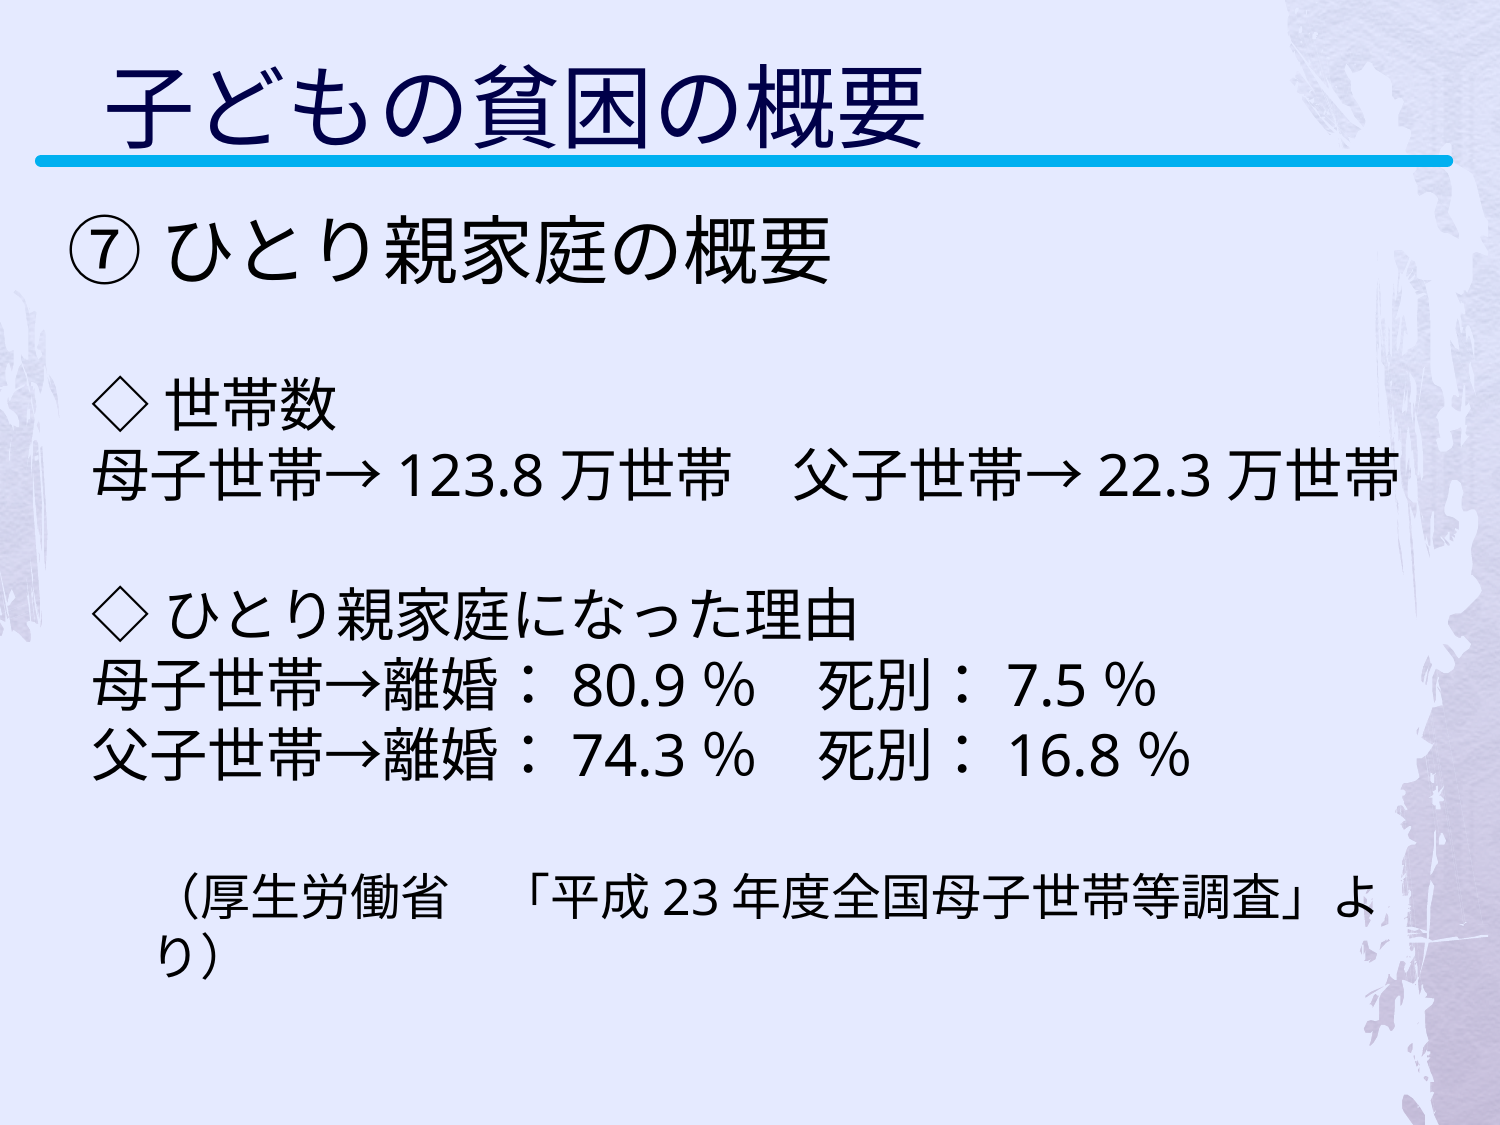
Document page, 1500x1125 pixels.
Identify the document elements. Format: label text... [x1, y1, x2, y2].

text_box ◇世帯数 母子世帯→123.8万世帯 父子世帯→22.3万世帯 ◇ひとり親家庭になった理由 母子世帯→離婚：80.9％ 死別：7.5％ 父子世帯→離婚：74.3％ 死別：16.8％ [76, 360, 1465, 796]
text_box 子どもの貧困の概要 [88, 42, 1306, 151]
text_box [88, 152, 1306, 159]
text_box （厚生労働省 「平成23年度全国母子世帯等調査」より） [135, 857, 1489, 993]
text_box ⑦ひとり親家庭の概要 [53, 196, 1400, 301]
